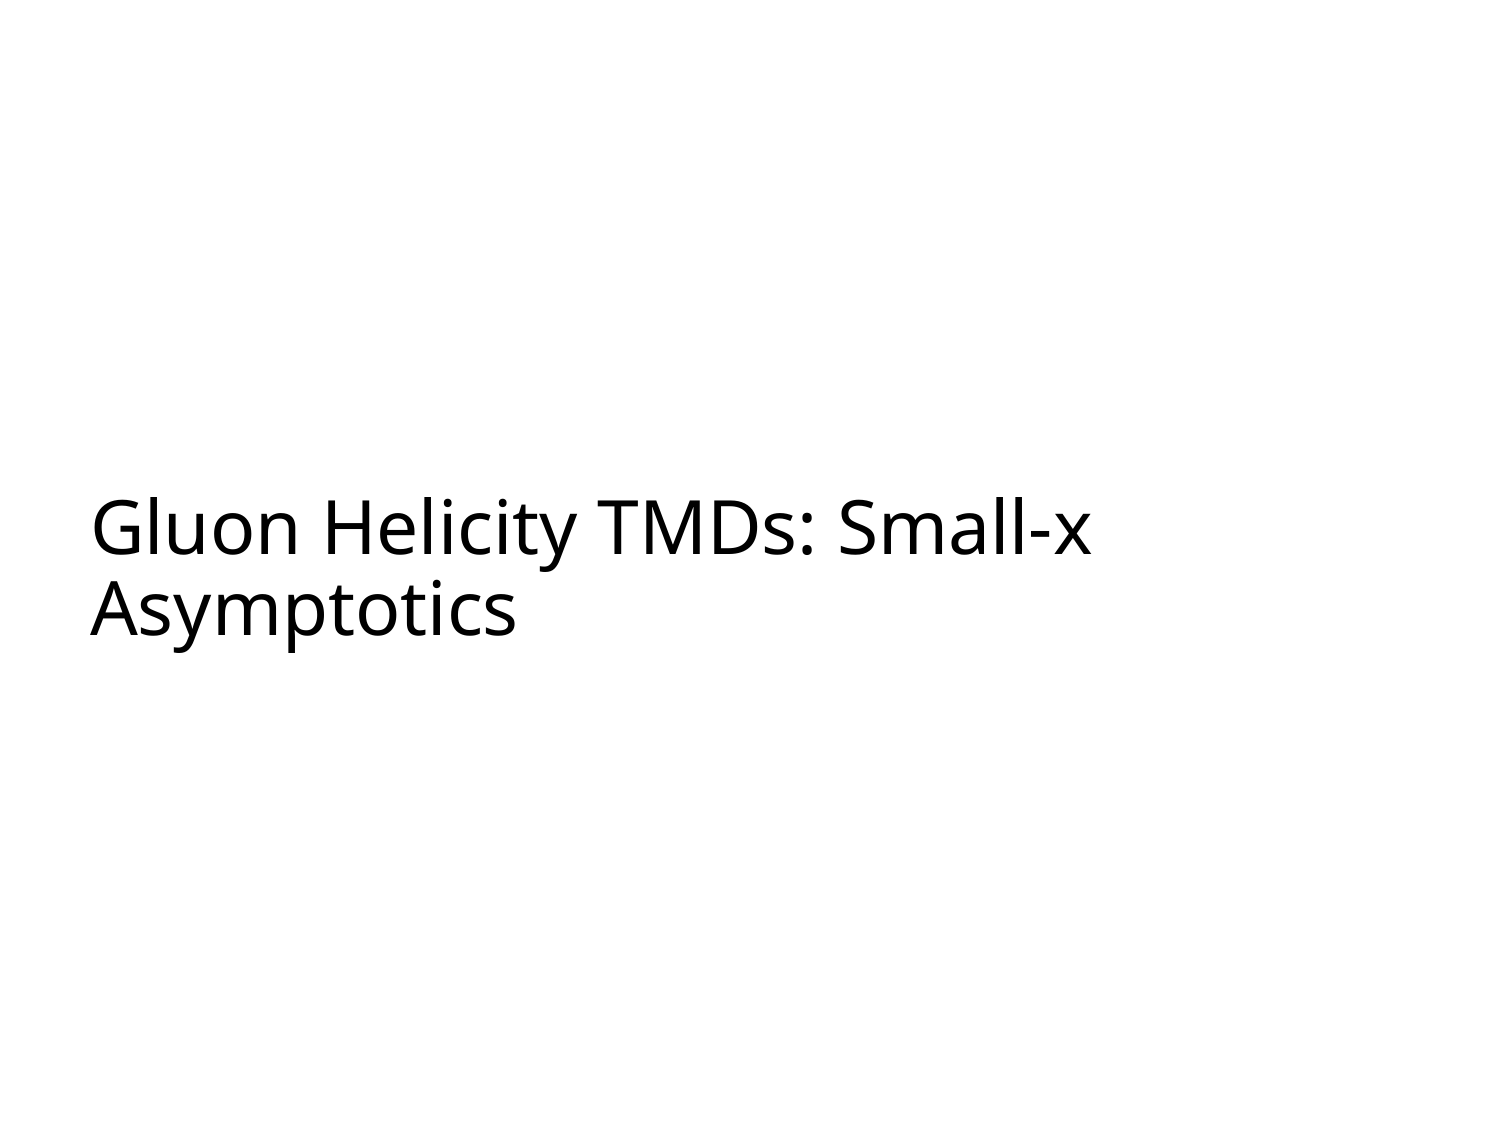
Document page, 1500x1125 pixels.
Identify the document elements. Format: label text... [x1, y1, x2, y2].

title Gluon Helicity TMDs: Small-x Asymptotics [75, 408, 1425, 734]
